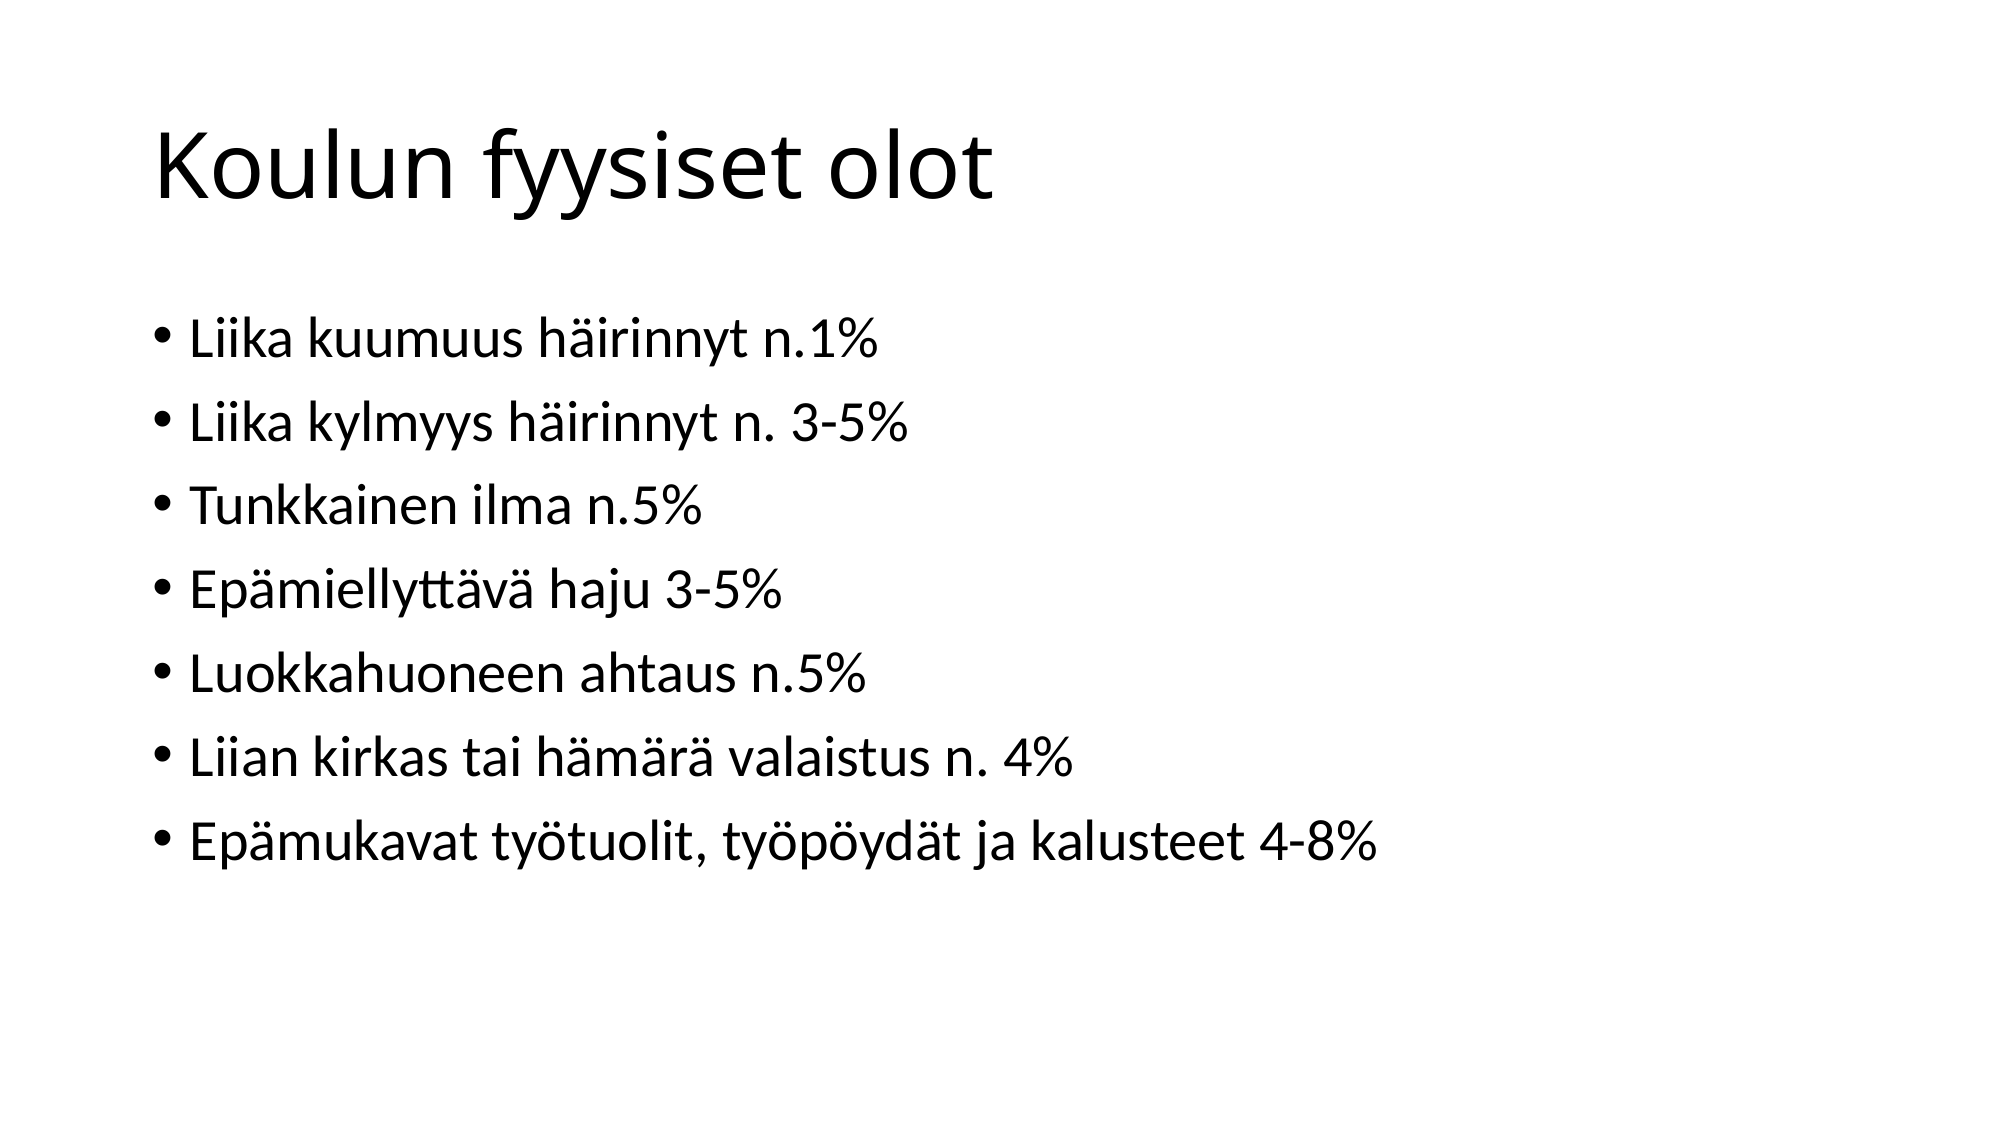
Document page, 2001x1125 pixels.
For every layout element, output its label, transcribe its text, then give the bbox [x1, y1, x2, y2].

list Liika kuumuus häirinnyt n.1% Liika kylmyys häirinnyt n. 3-5% Tunkkainen ilma n.5% Epämiellyttävä haju 3-5% Luokkahuoneen ahtaus n.5% Liian kirkas tai hämärä valaistus n. 4% Epämukavat työtuolit, työpöydät ja kalusteet 4-8% [137, 299, 1863, 1014]
title Koulun fyysiset olot [137, 59, 1863, 278]
